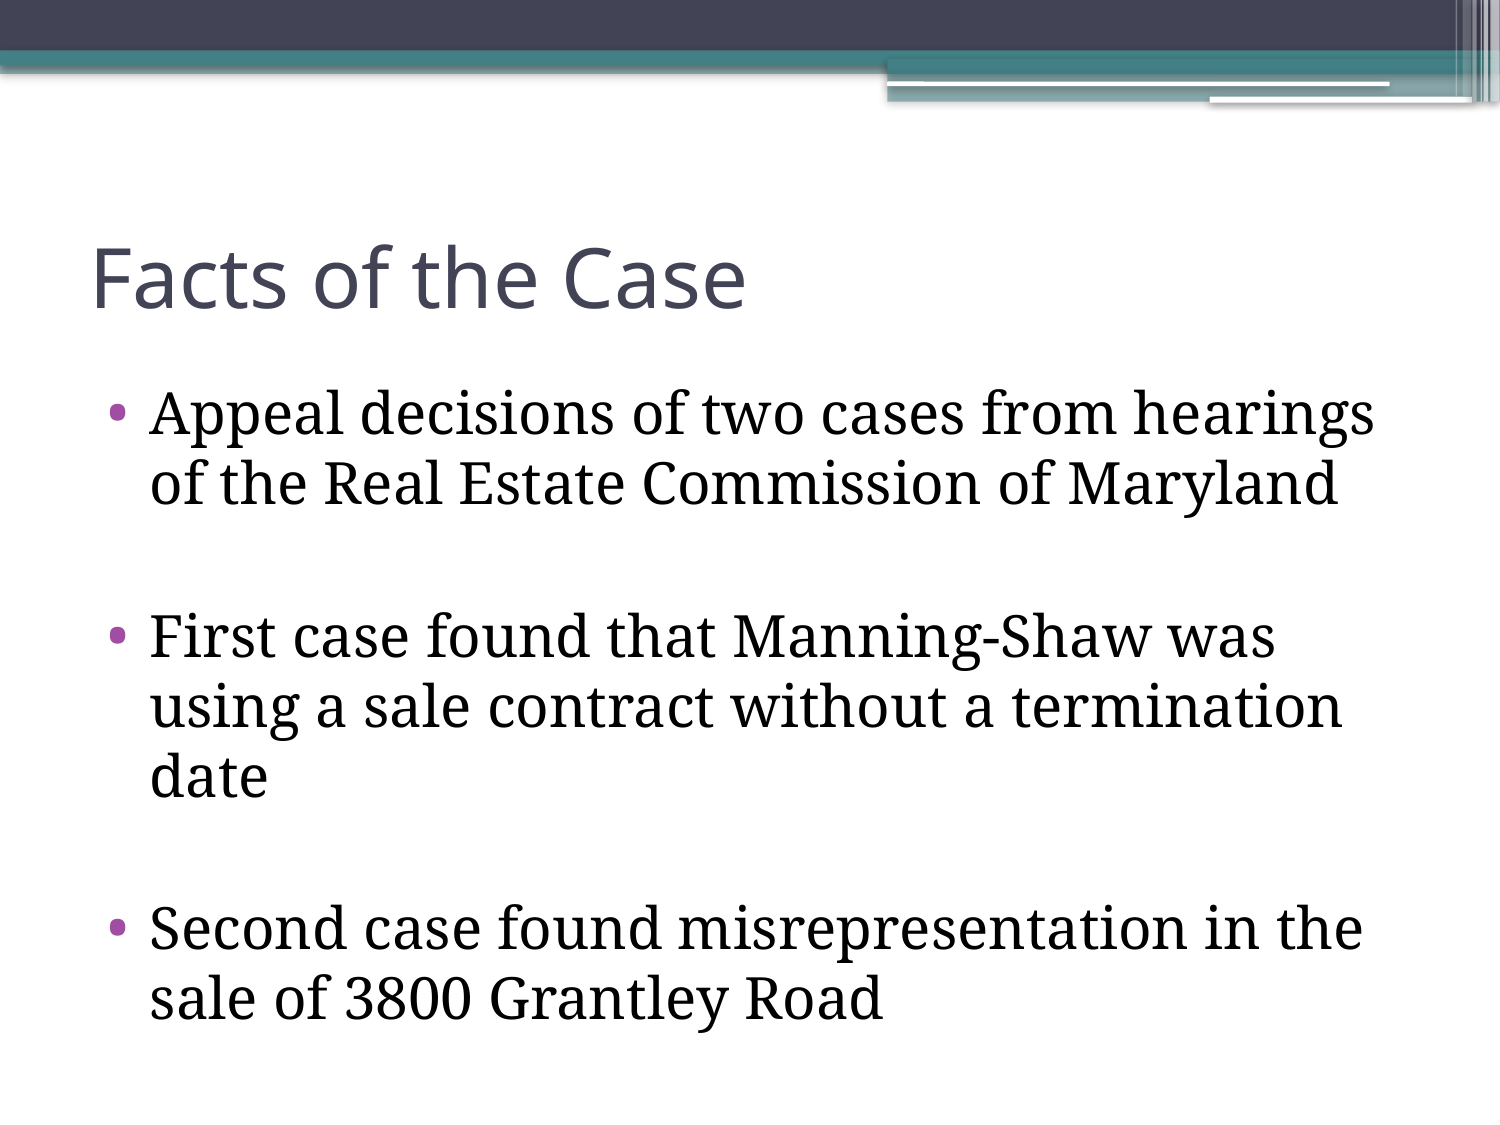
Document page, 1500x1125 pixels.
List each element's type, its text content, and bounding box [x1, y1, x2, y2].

title Facts of the Case [75, 187, 1425, 363]
list Appeal decisions of two cases from hearings of the Real Estate Commission of Maryland First case found that Manning-Shaw was using a sale contract without a termination date Second case found misrepresentation in the sale of 3800 Grantley Road [75, 368, 1425, 1079]
